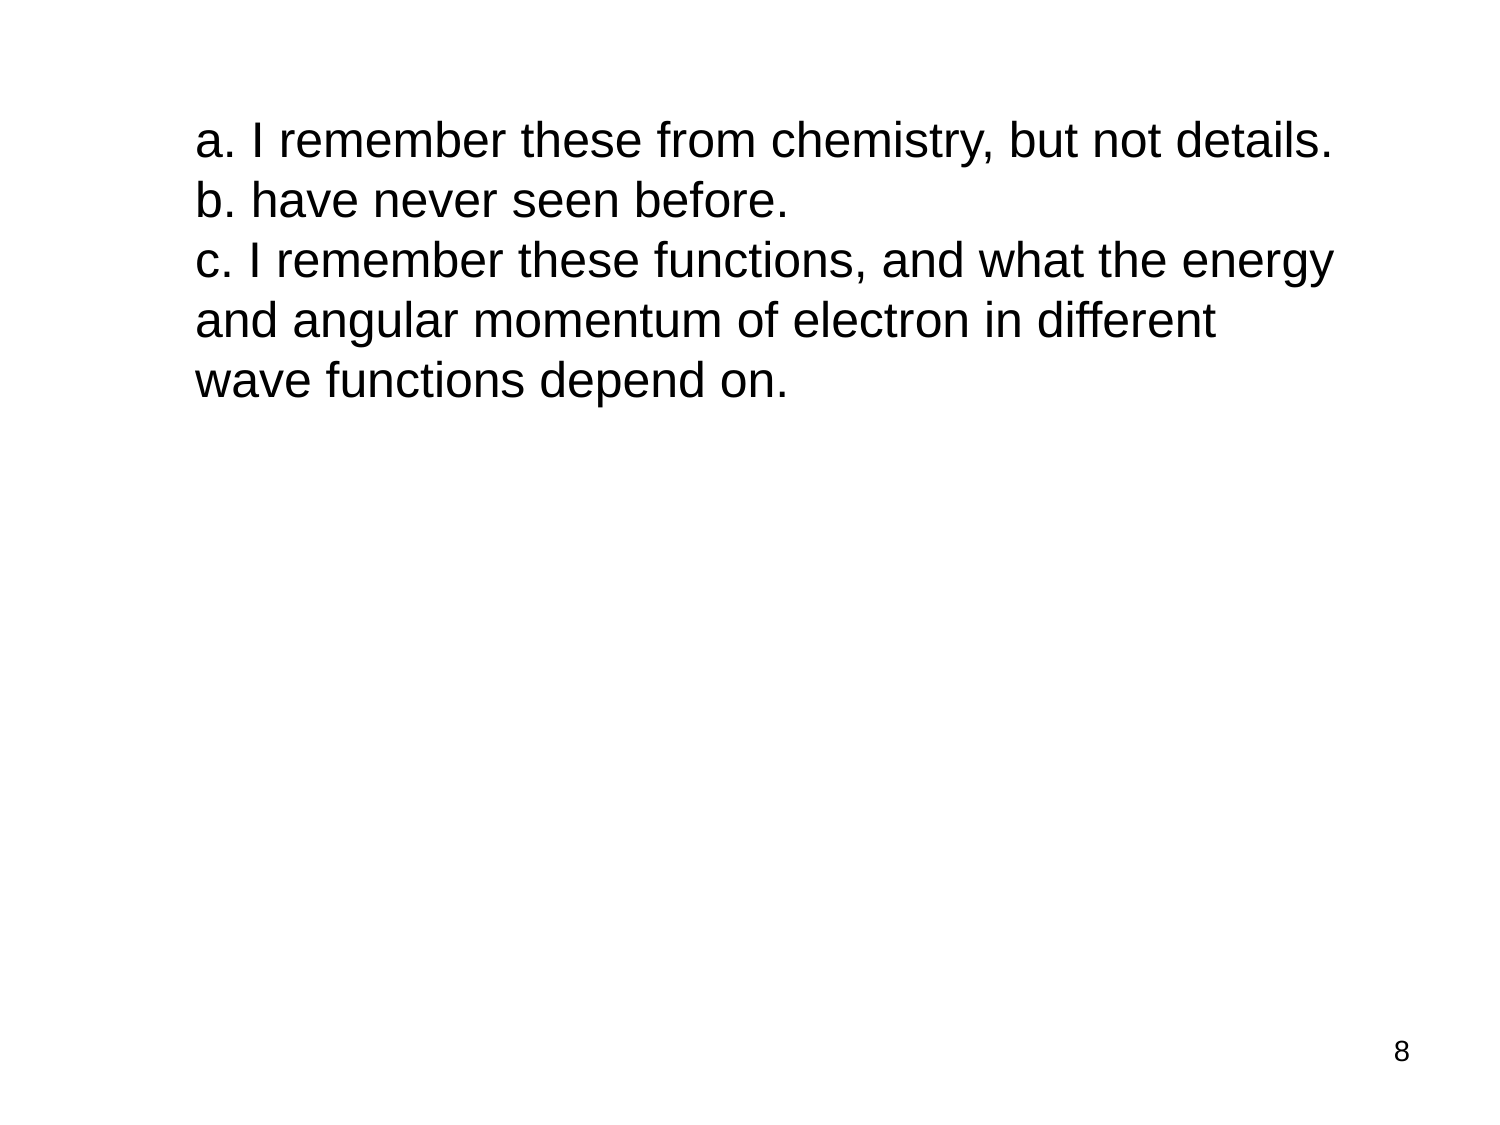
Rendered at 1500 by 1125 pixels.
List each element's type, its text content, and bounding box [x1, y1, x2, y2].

text_box a. I remember these from chemistry, but not details. b. have never seen before. c. I remember these functions, and what the energy and angular momentum of electron in different wave functions depend on. [180, 99, 1365, 415]
slide_number 8 [1074, 1024, 1426, 1103]
